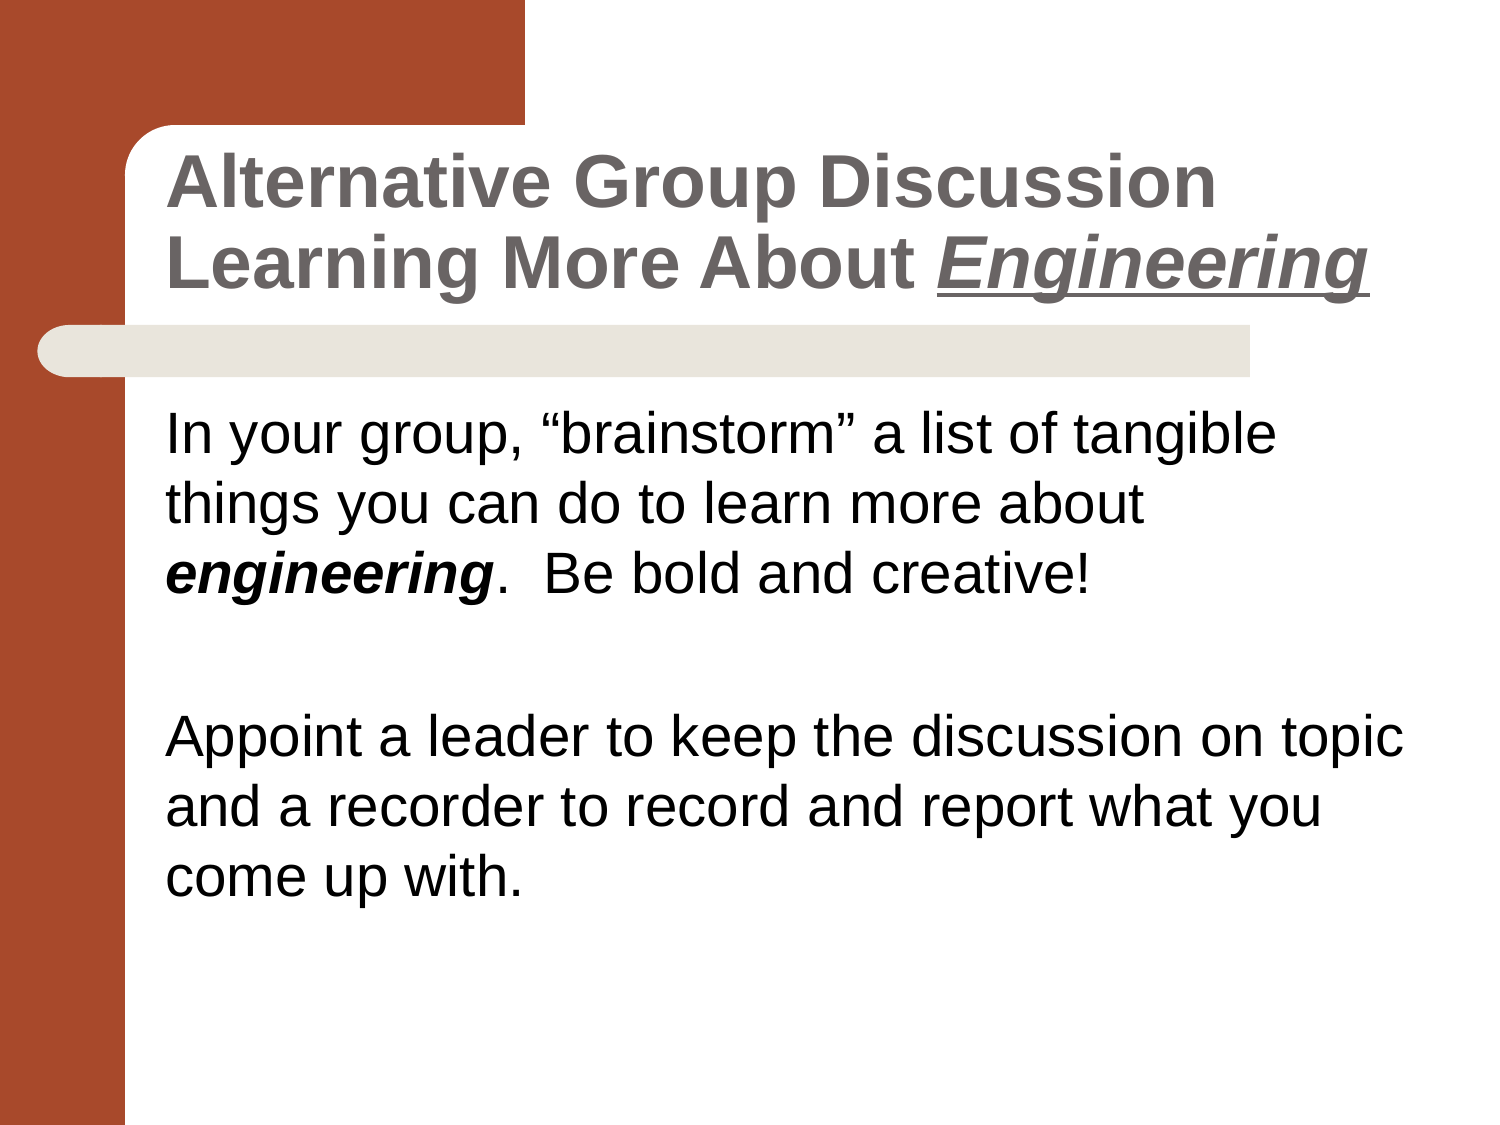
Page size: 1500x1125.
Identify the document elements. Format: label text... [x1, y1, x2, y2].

list In your group, “brainstorm” a list of tangible things you can do to learn more about engineering. Be bold and creative! Appoint a leader to keep the discussion on topic and a recorder to record and report what you come up with. [150, 387, 1463, 1000]
title Alternative Group Discussion Learning More About Engineering [150, 125, 1463, 313]
